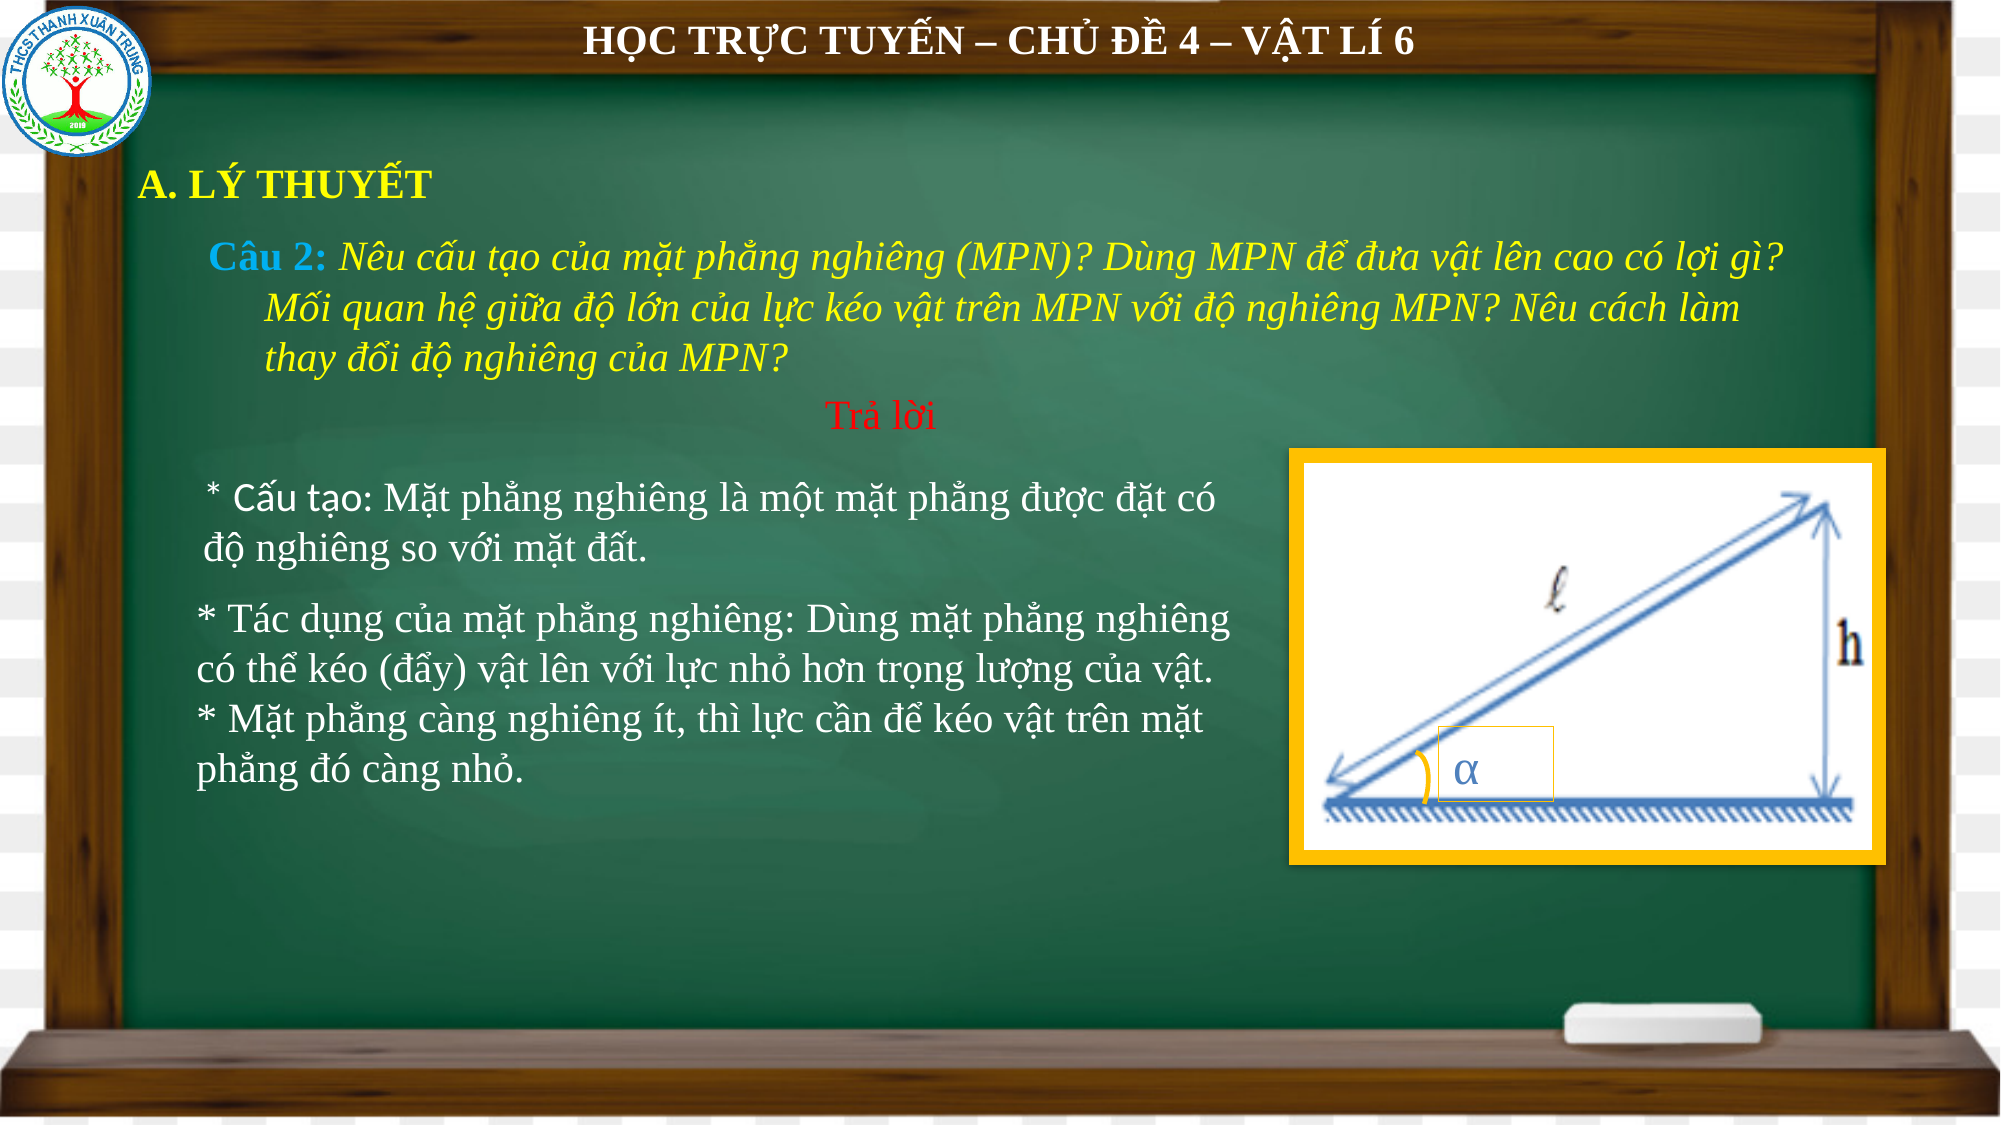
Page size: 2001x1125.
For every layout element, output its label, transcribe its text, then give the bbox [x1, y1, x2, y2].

text_box Trả lời [809, 380, 1095, 445]
text_box * Cấu tạo: Mặt phẳng nghiêng là một mặt phẳng được đặt có độ nghiêng so với mặt đất. [188, 461, 1268, 627]
text_box HỌC TRỰC TUYẾN – CHỦ ĐỀ 4 – VẬT LÍ 6 [547, 5, 1431, 71]
text_box A. LÝ THUYẾT [85, 122, 485, 243]
text_box Câu 2: Nêu cấu tạo của mặt phẳng nghiêng (MPN)? Dùng MPN để đưa vật lên cao có lợi gì? Mối quan hệ giữa độ lớn của lực kéo vật trên MPN với độ nghiêng MPN? Nêu cách làm thay đổi độ nghiêng của MPN? [193, 221, 1835, 501]
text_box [1303, 462, 1873, 851]
picture [0, 0, 2001, 1125]
text_box * Tác dụng của mặt phẳng nghiêng: Dùng mặt phẳng nghiêng có thể kéo (đẩy) vật lên với lực nhỏ hơn trọng lượng của vật. * Mặt phẳng càng nghiêng ít, thì lực cần để kéo vật trên mặt phẳng đó càng nhỏ. [181, 583, 1249, 799]
